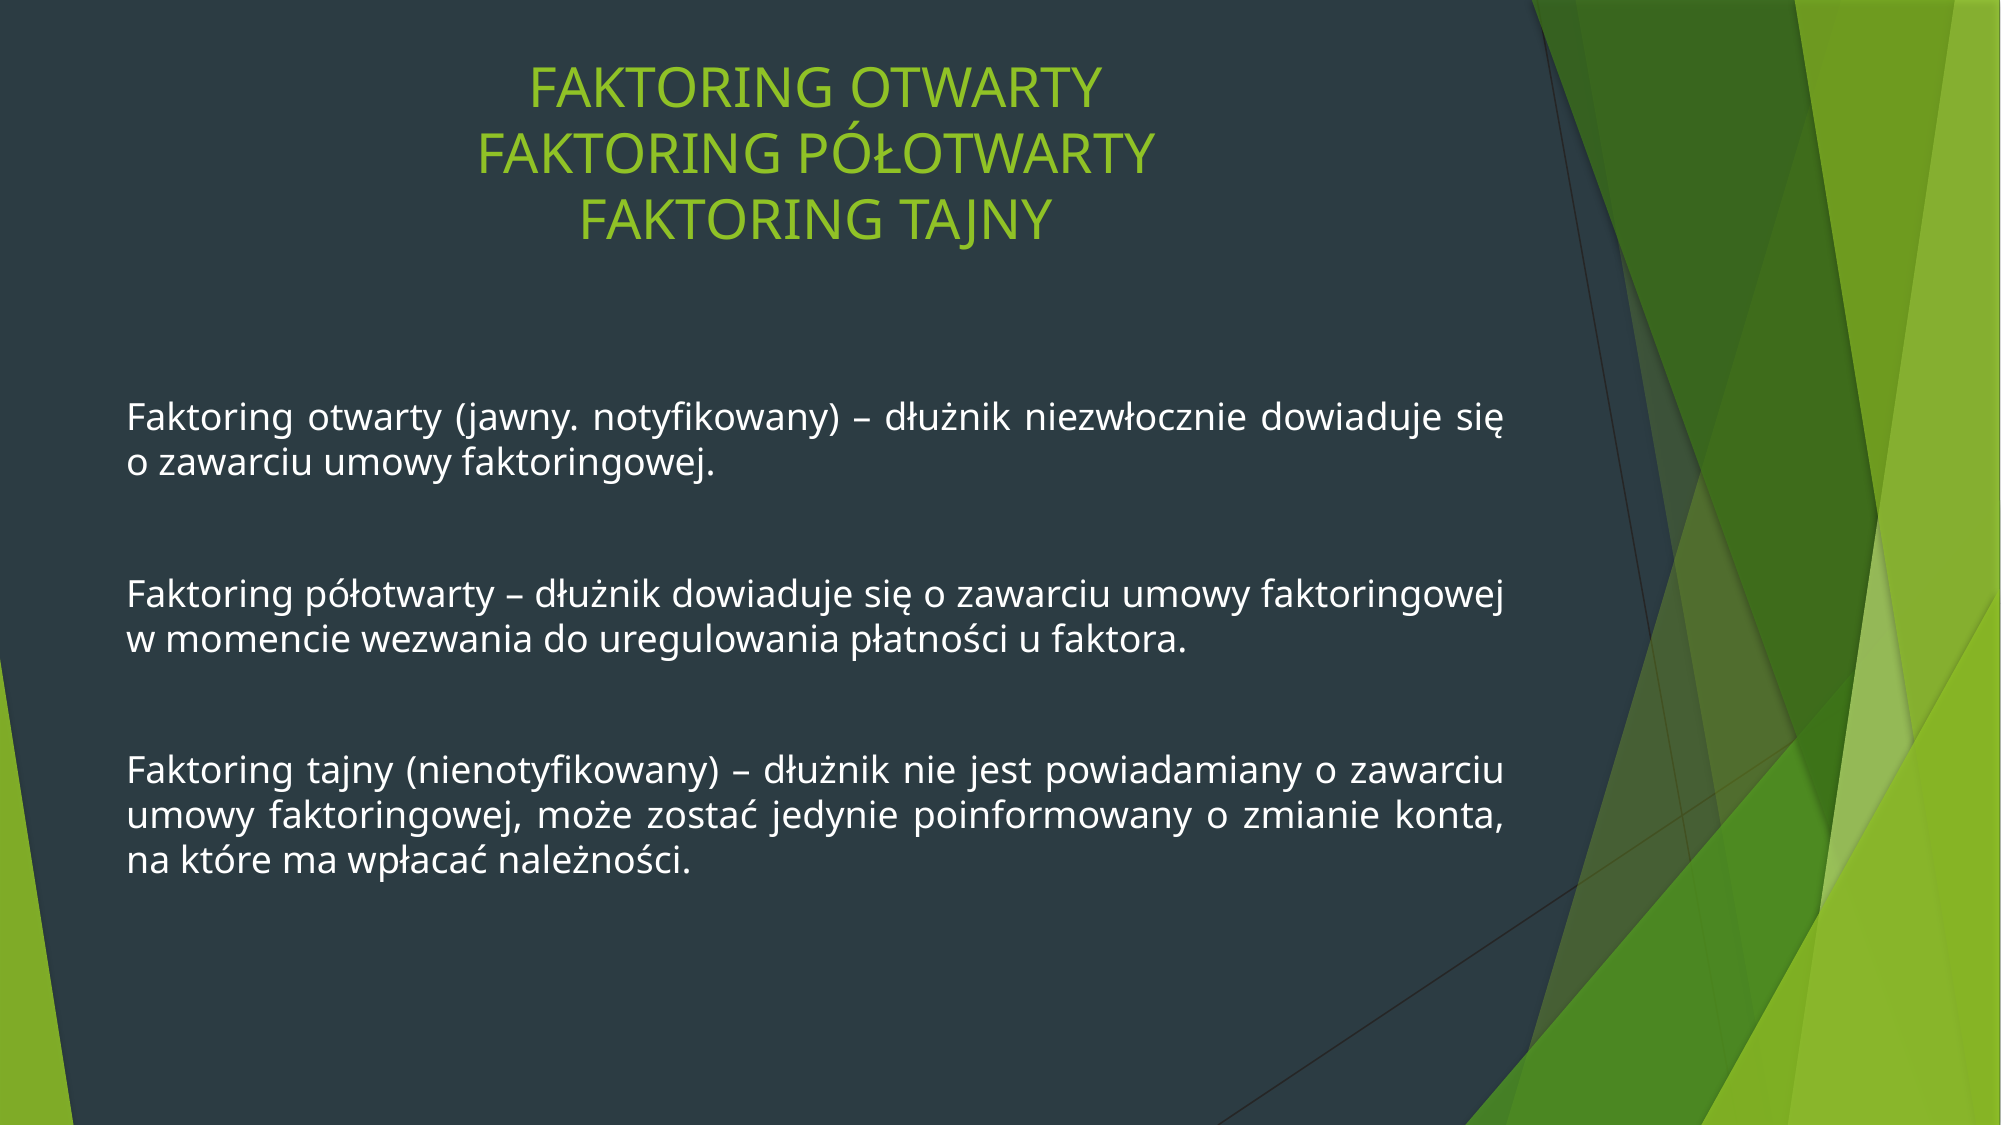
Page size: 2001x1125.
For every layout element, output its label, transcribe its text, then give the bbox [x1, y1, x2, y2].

list Faktoring otwarty (jawny. notyfikowany) – dłużnik niezwłocznie dowiaduje się o zawarciu umowy faktoringowej. Faktoring półotwarty – dłużnik dowiaduje się o zawarciu umowy faktoringowej w momencie wezwania do uregulowania płatności u faktora. Faktoring tajny (nienotyfikowany) – dłużnik nie jest powiadamiany o zawarciu umowy faktoringowej, może zostać jedynie poinformowany o zmianie konta, na które ma wpłacać należności. [111, 385, 1522, 1023]
title FAKTORING OTWARTY FAKTORING PÓŁOTWARTY FAKTORING TAJNY [111, 44, 1522, 261]
